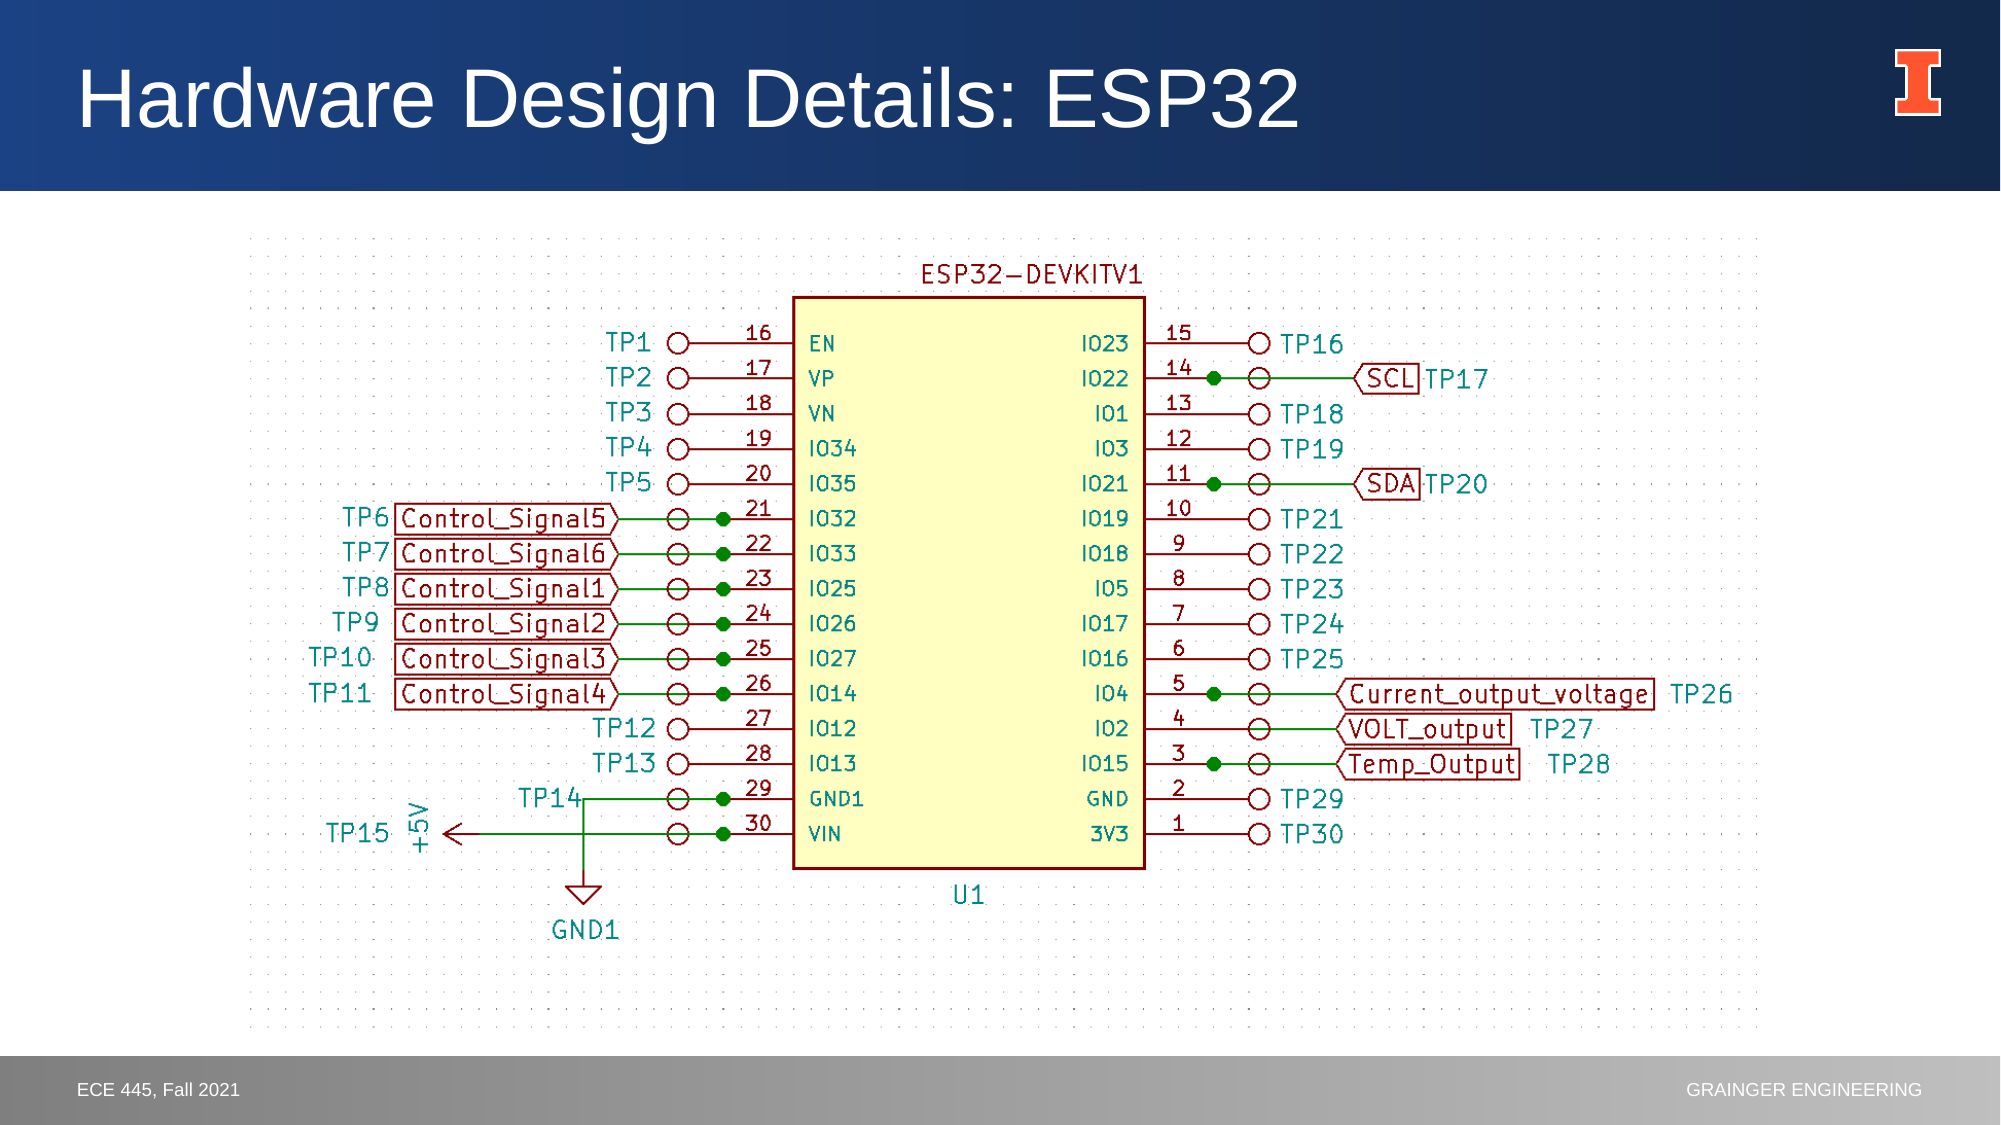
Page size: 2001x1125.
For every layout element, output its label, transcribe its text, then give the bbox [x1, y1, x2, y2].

text_box GRAINGER ENGINEERING [1531, 1070, 1938, 1108]
text_box [0, 1056, 2000, 1125]
text_box ECE 445, Fall 2021 [61, 1070, 1373, 1125]
text_box [0, 0, 2000, 191]
picture [243, 227, 1757, 1044]
picture [1895, 49, 1942, 116]
text_box Hardware Design Details: ESP32 [61, 36, 1852, 152]
